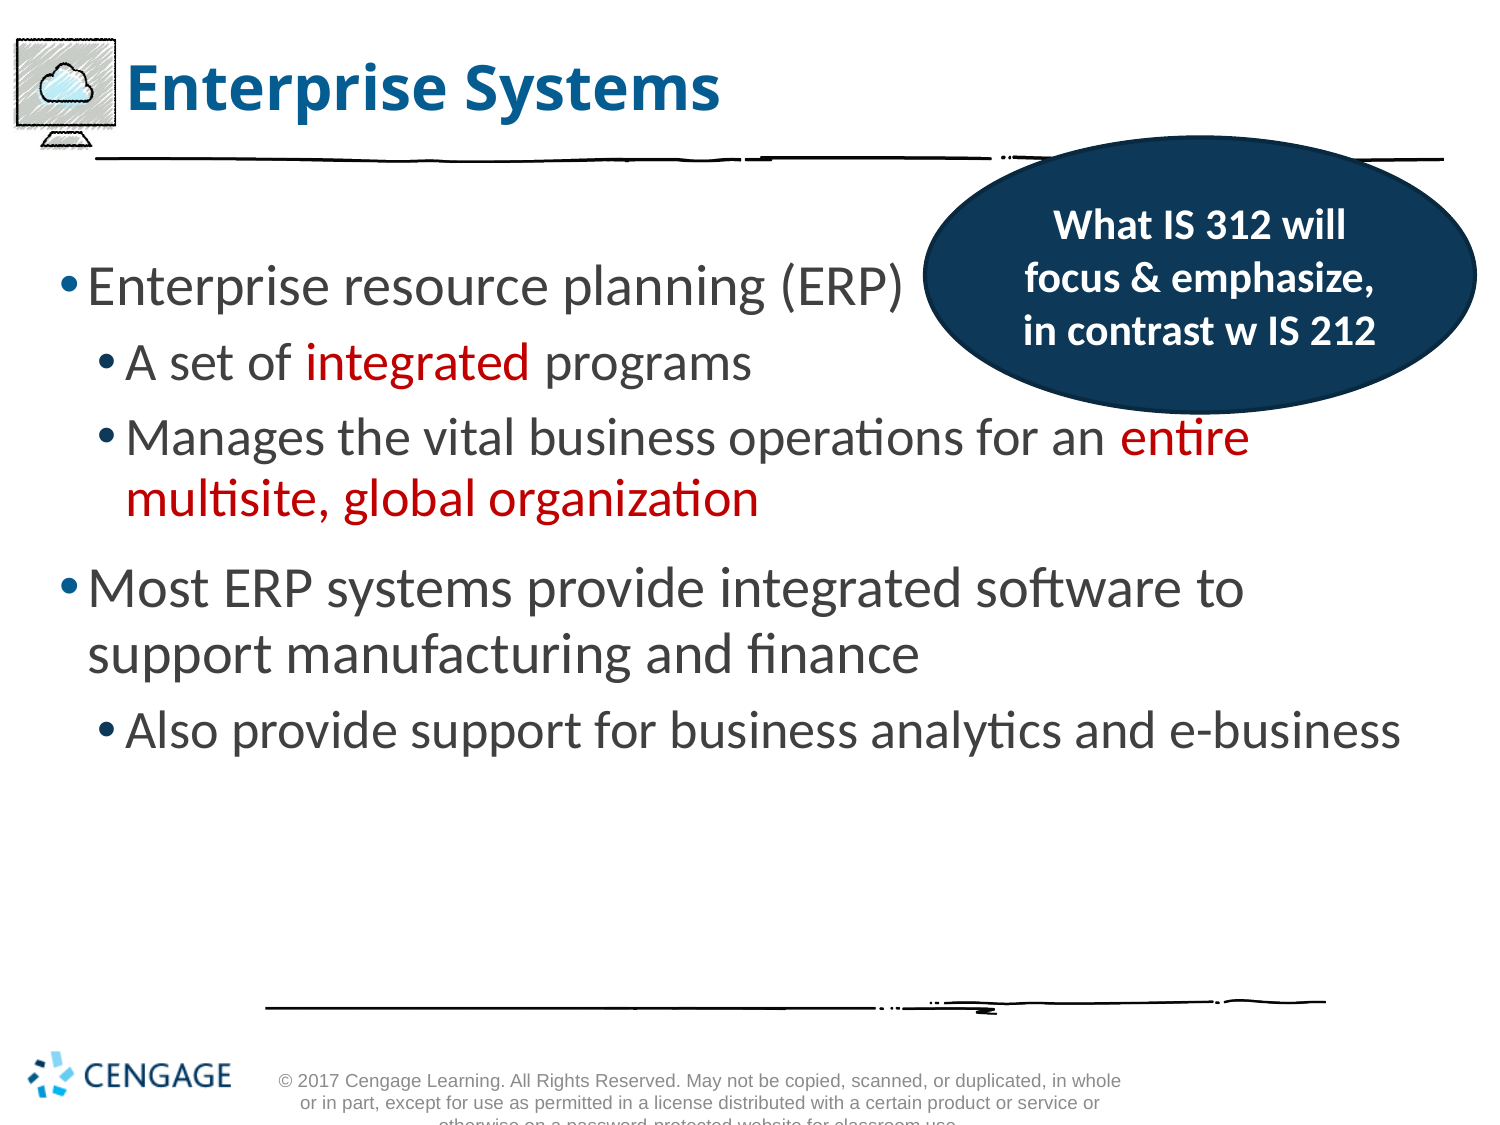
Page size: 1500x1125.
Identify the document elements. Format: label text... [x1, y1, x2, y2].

text_box What IS 312 will focus & emphasize, in contrast w IS 212 [922, 135, 1478, 415]
picture [7, 1037, 244, 1111]
picture [95, 155, 1054, 163]
footer © 2017 Cengage Learning. All Rights Reserved. May not be copied, scanned, or duplicated, in whole or in part, except for use as permitted in a license distributed with a certain product or service or otherwise on a password-protected website for classroom use. [262, 1079, 1138, 1125]
picture [265, 999, 1326, 1015]
picture [13, 36, 117, 151]
picture [1346, 155, 1444, 163]
title Enterprise Systems [125, 58, 1442, 124]
list Enterprise resource planning (ERP) A set of integrated programs Manages the vital business operations for an entire multisite, global organization Most ERP systems provide integrated software to support manufacturing and finance Also provide support for business analytics and e-business [59, 252, 1441, 859]
